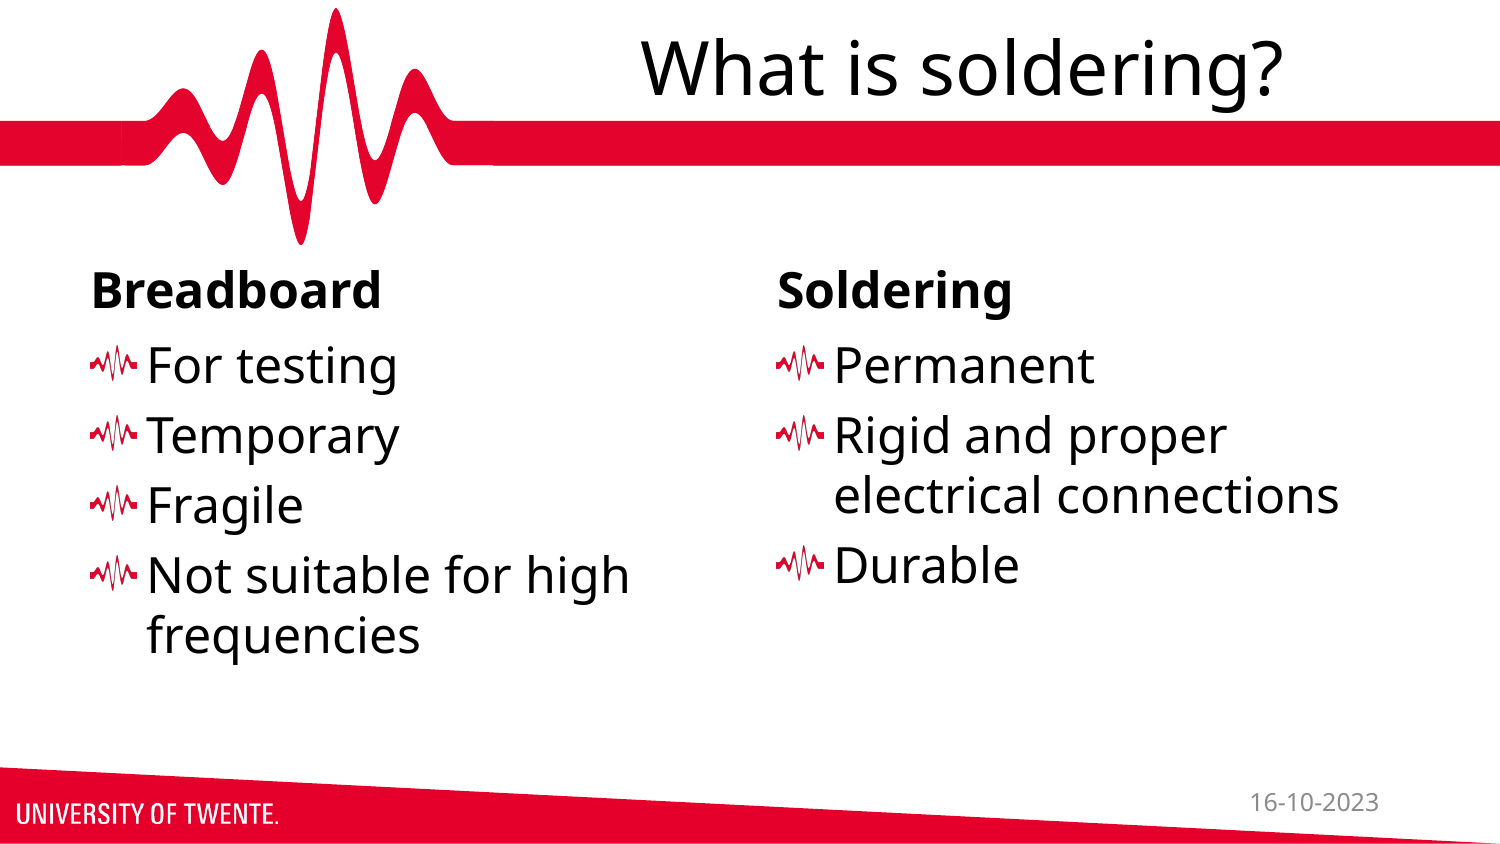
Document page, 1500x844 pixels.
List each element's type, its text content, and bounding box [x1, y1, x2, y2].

picture [90, 415, 126, 451]
list For testing Temporary Fragile Not suitable for high frequencies [75, 325, 738, 753]
list Permanent Rigid and proper electrical connections Durable [761, 325, 1425, 753]
picture [776, 345, 813, 381]
picture [17, 803, 278, 824]
list Soldering [761, 246, 1425, 325]
picture [90, 485, 126, 521]
picture [90, 345, 126, 381]
picture [90, 555, 126, 591]
picture [776, 545, 813, 581]
list Breadboard [75, 246, 738, 325]
title What is soldering? [501, 20, 1424, 112]
picture [0, 8, 1500, 245]
picture [776, 415, 813, 451]
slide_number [1234, 778, 1412, 824]
